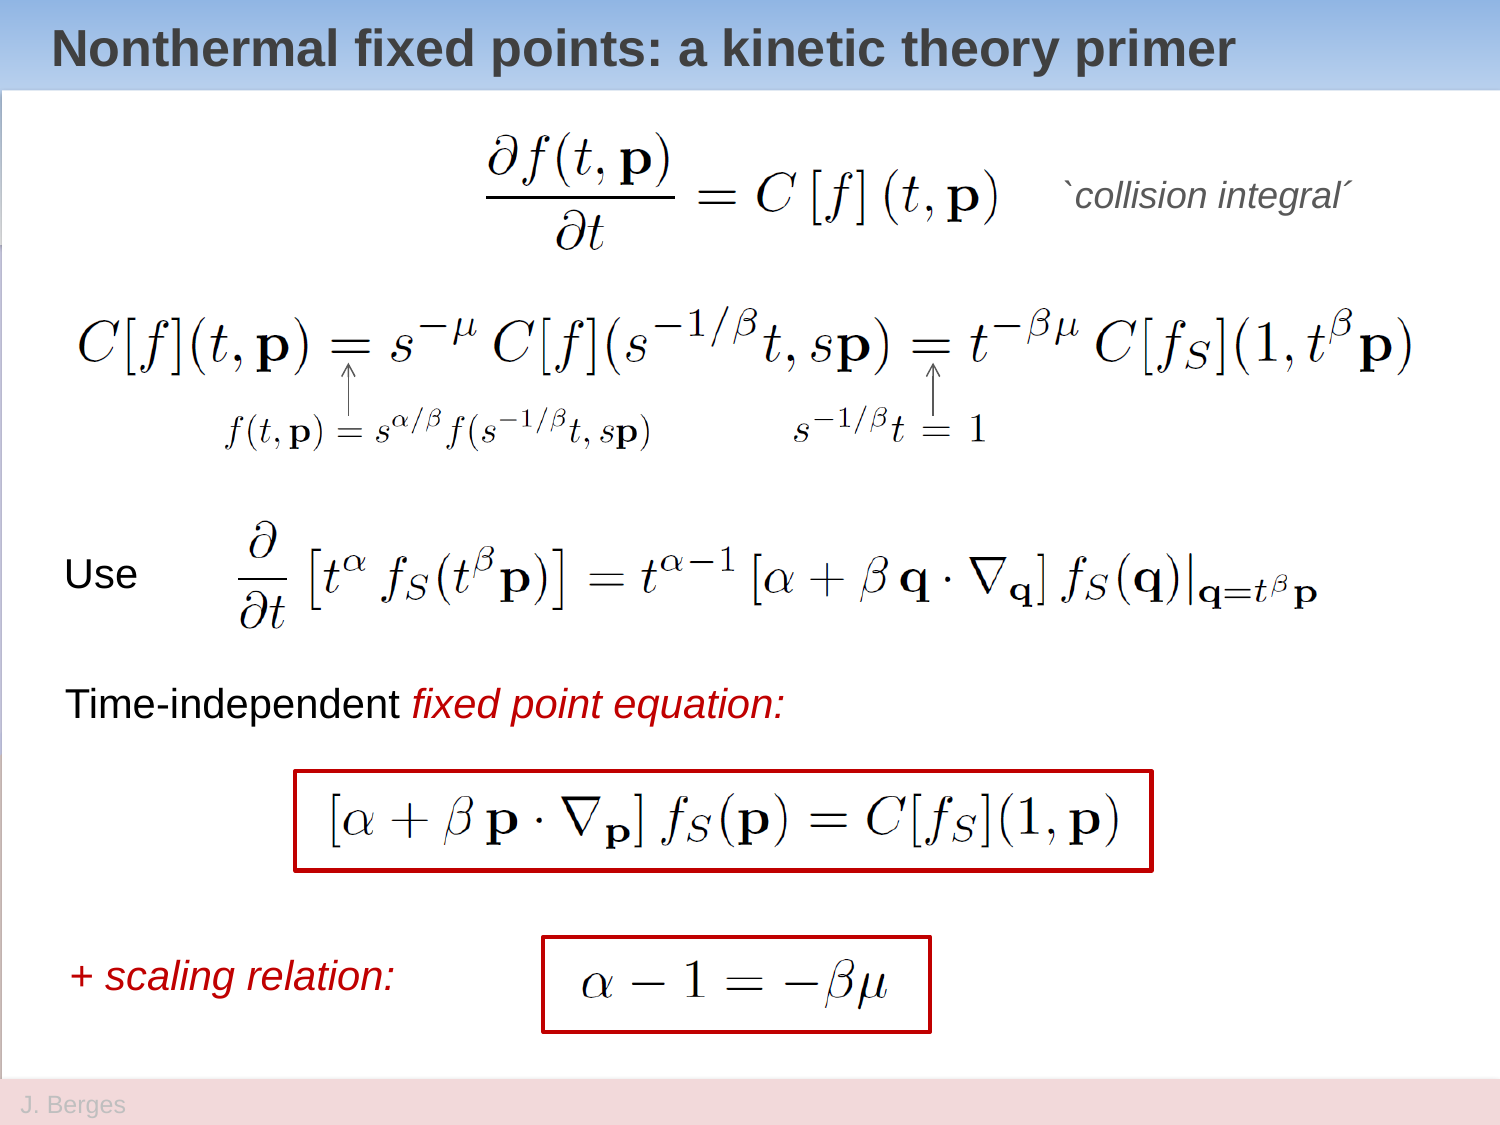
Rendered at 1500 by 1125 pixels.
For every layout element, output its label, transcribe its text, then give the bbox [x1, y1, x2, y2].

picture [791, 403, 986, 444]
title Nonthermal fixed points: a kinetic theory primer [36, 0, 1387, 111]
picture [478, 126, 1005, 257]
picture [224, 406, 650, 453]
picture [236, 514, 1324, 629]
text_box `collision integral´ [1047, 163, 1368, 224]
text_box Time-independent fixed point equation: [50, 669, 824, 735]
text_box [541, 935, 932, 1034]
picture [70, 299, 1418, 381]
picture [574, 952, 893, 1015]
picture [324, 788, 1123, 855]
slide_number J. Berges [5, 1080, 1168, 1125]
text_box Use [49, 539, 177, 605]
text_box + scaling relation: [54, 940, 434, 1006]
text_box [293, 769, 1154, 873]
